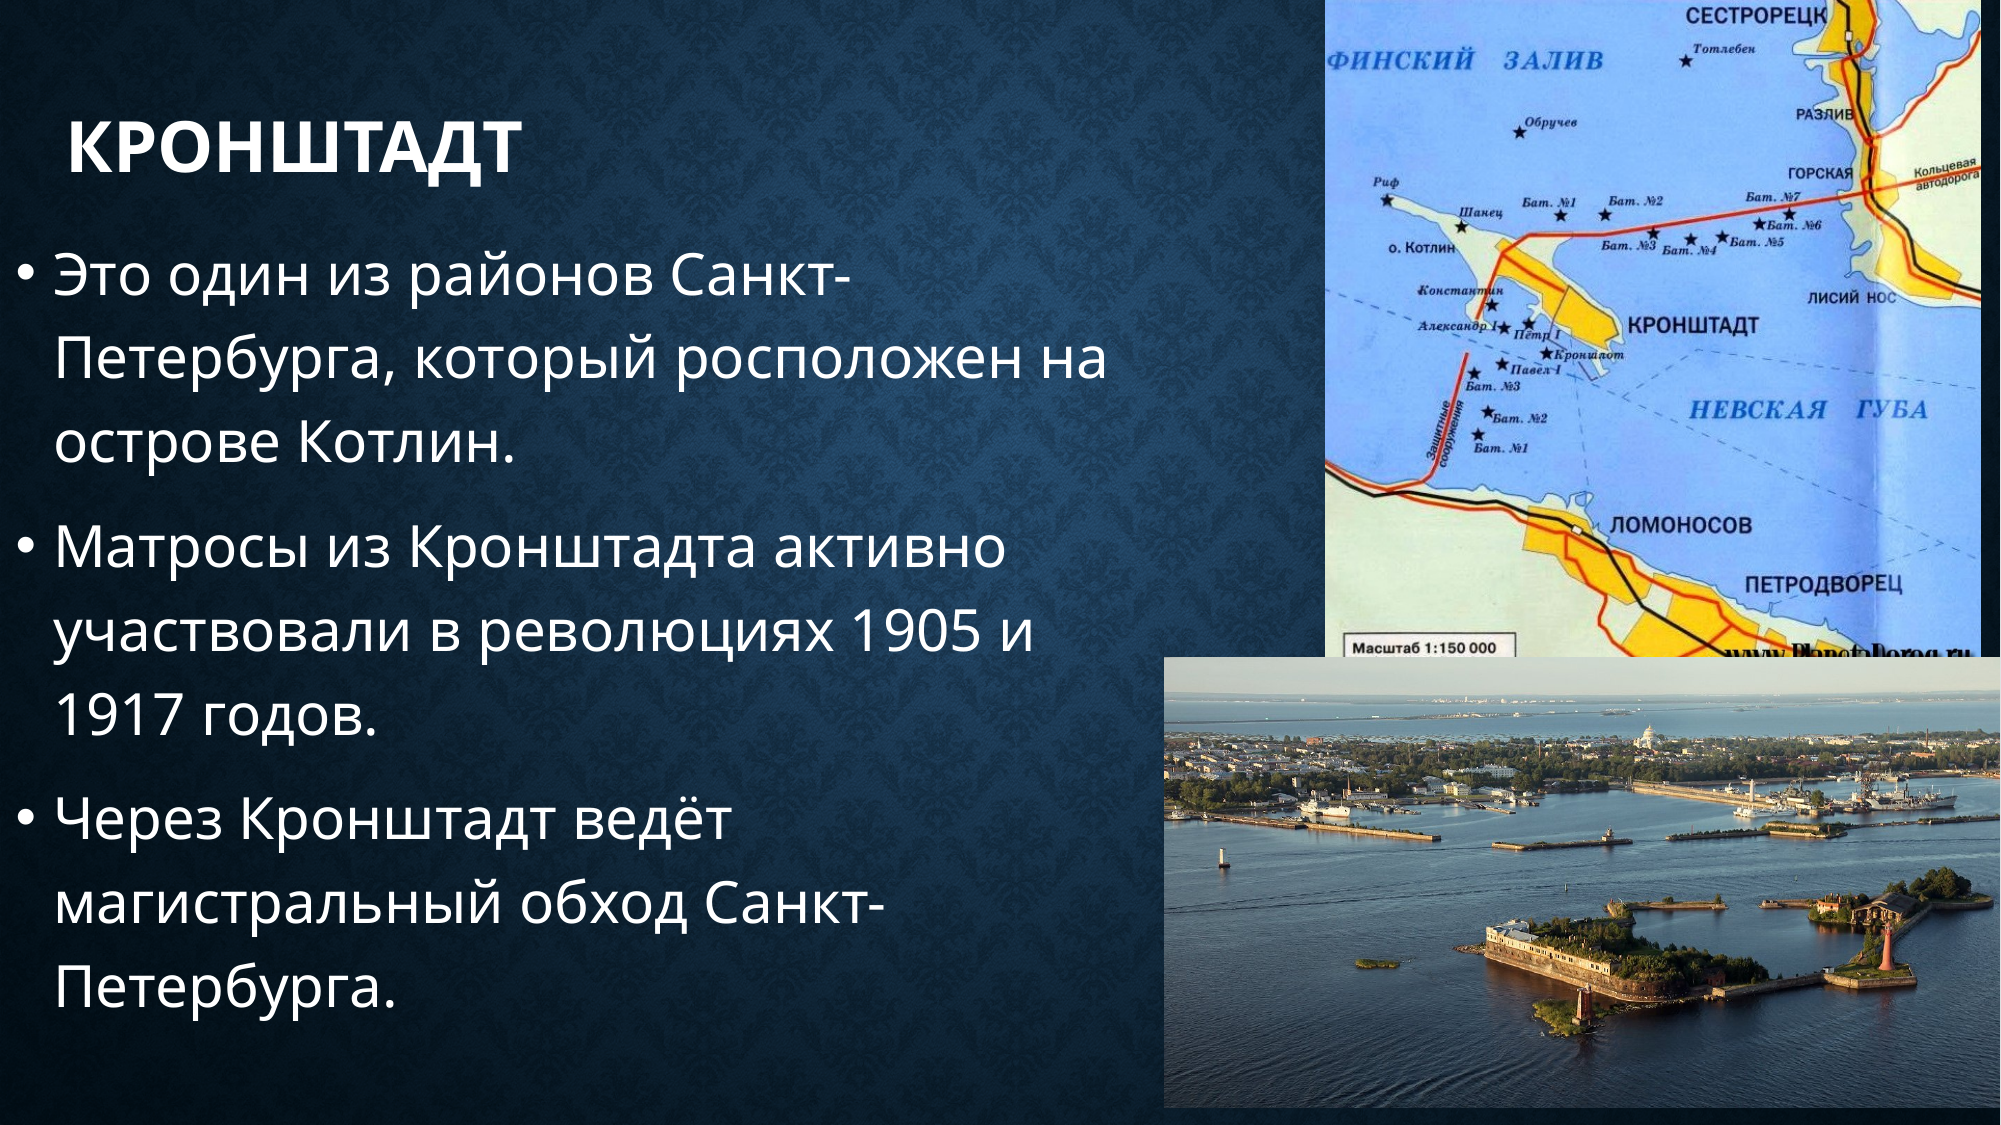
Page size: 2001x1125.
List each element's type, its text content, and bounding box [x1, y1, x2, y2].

picture [1325, 0, 1981, 656]
title КРОНШТАДТ [50, 40, 1318, 259]
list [1163, 656, 2000, 1108]
list Это один из районов Санкт-Петербурга, который росположен на острове Котлин. Матросы из Кронштадта активно участвовали в революциях 1905 и 1917 годов. Через Кронштадт ведёт магистральный обход Санкт-Петербурга. [0, 215, 1165, 1100]
